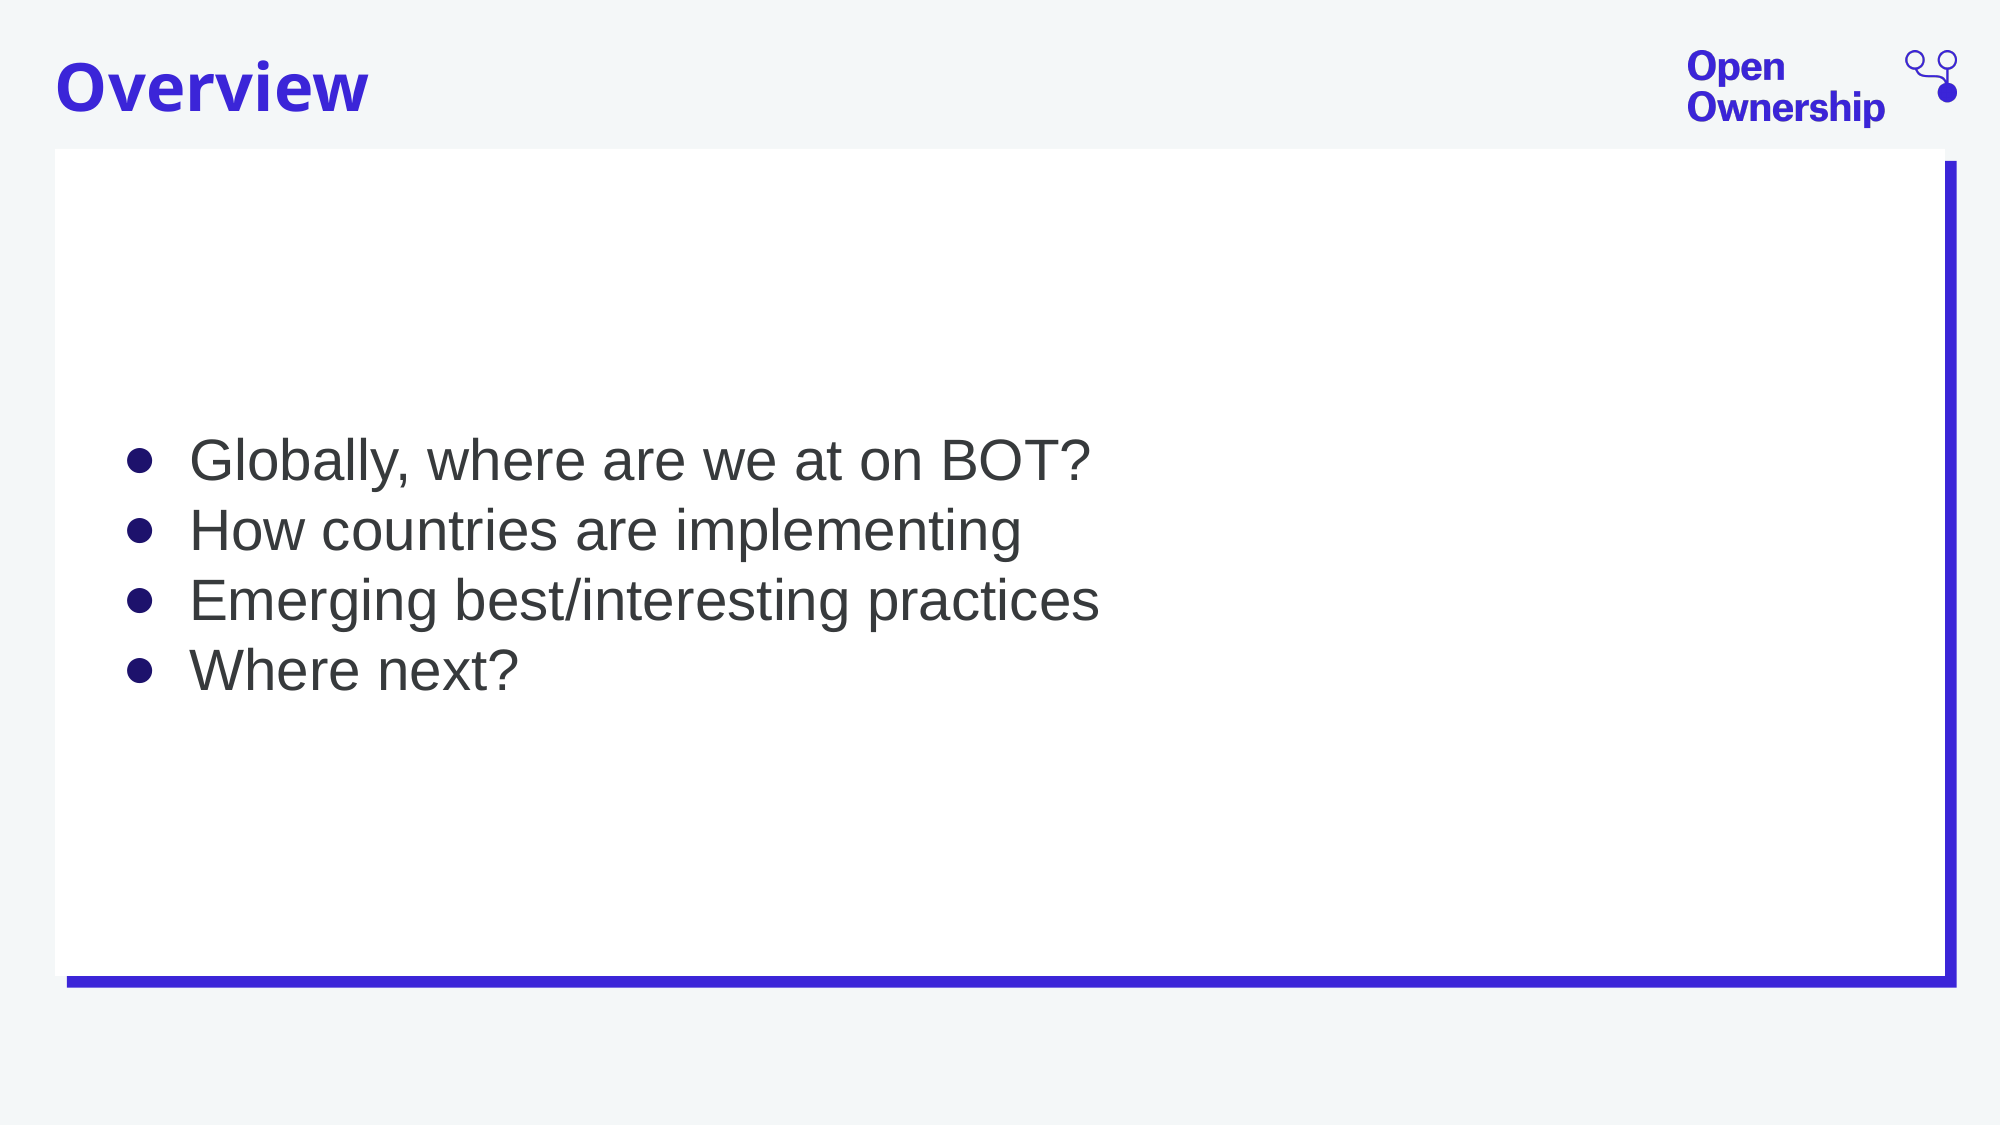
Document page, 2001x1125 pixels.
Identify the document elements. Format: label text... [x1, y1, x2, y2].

list Globally, where are we at on BOT? How countries are implementing Emerging best/interesting practices Where next? [114, 208, 1886, 917]
picture [1688, 50, 1957, 130]
title Overview [55, 30, 1591, 149]
